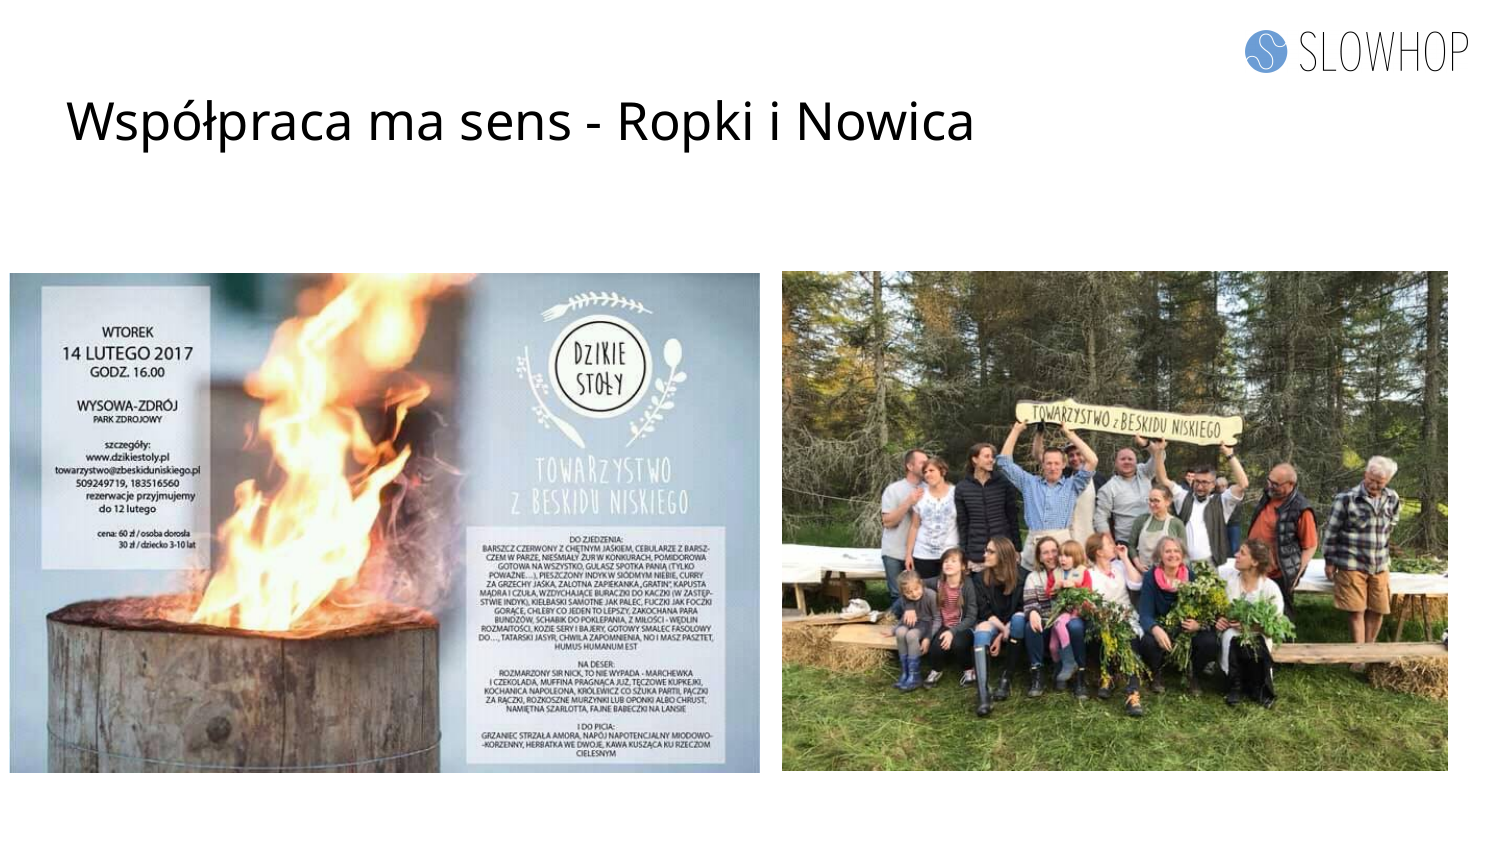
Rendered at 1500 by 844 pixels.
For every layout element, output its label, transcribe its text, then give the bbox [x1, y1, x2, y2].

picture [1245, 30, 1468, 73]
title Współpraca ma sens - Ropki i Nowica [50, 72, 1450, 168]
picture [9, 272, 761, 773]
picture [781, 271, 1448, 771]
